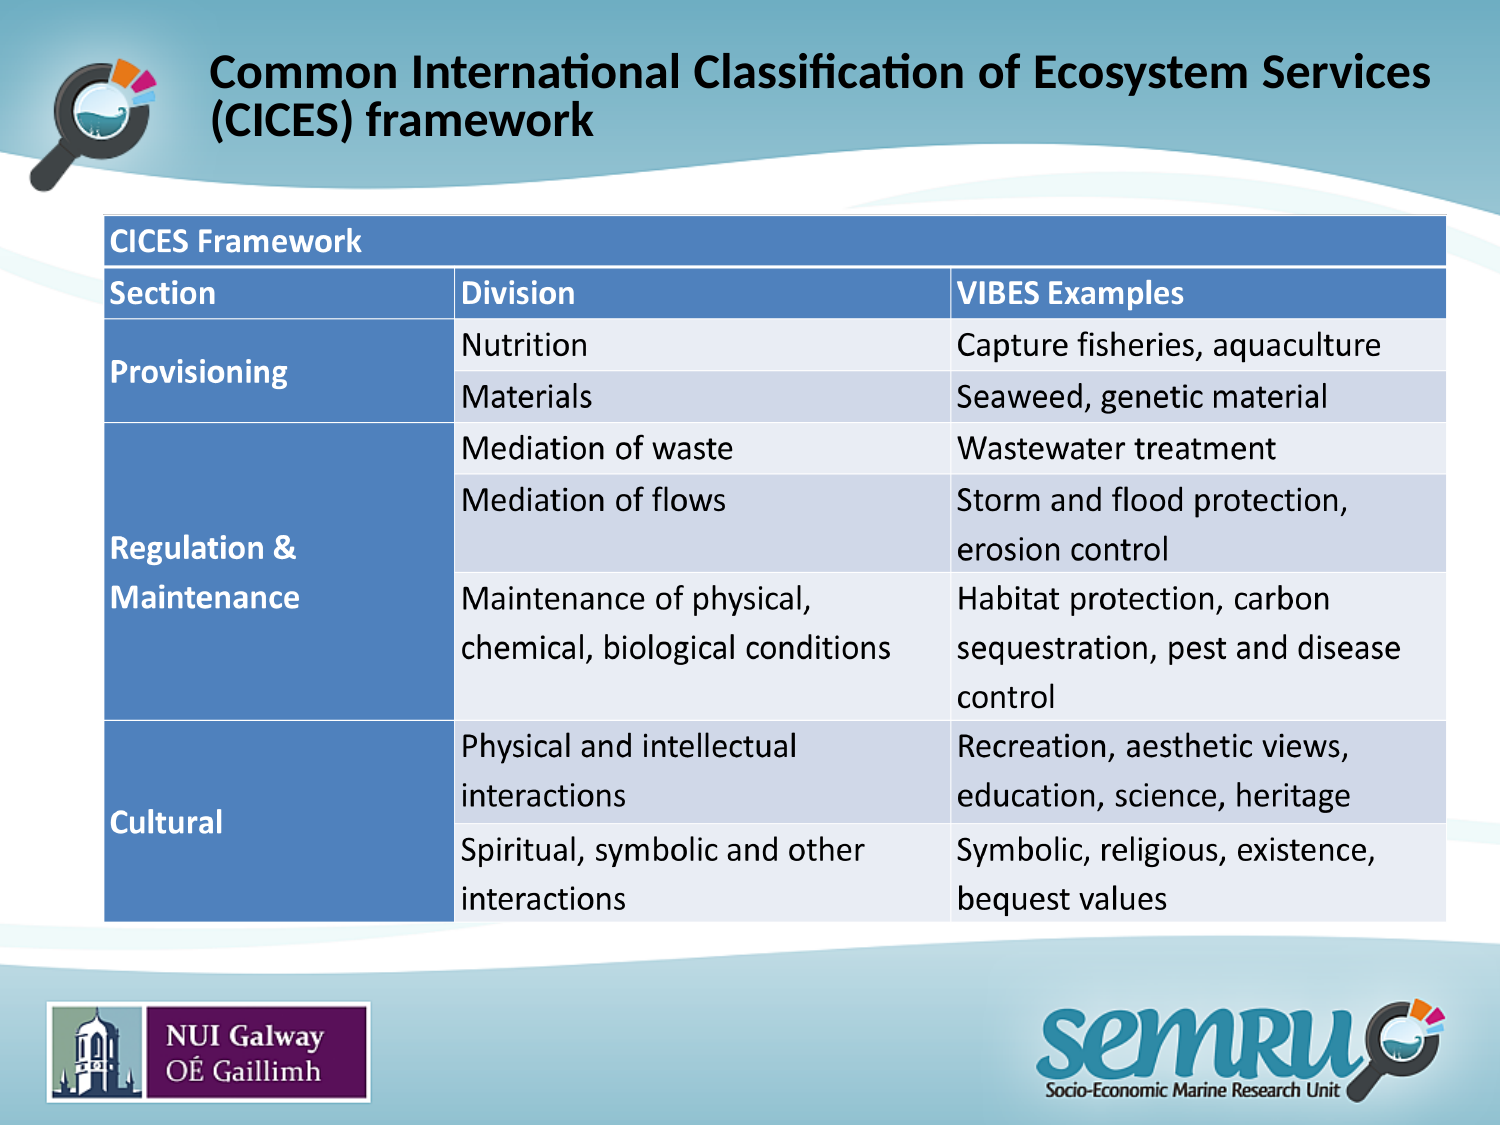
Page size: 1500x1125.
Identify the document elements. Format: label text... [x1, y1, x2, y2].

picture [0, 0, 1500, 1125]
text_box Common International Classification of Ecosystem Services (CICES) framework [194, 42, 1447, 154]
